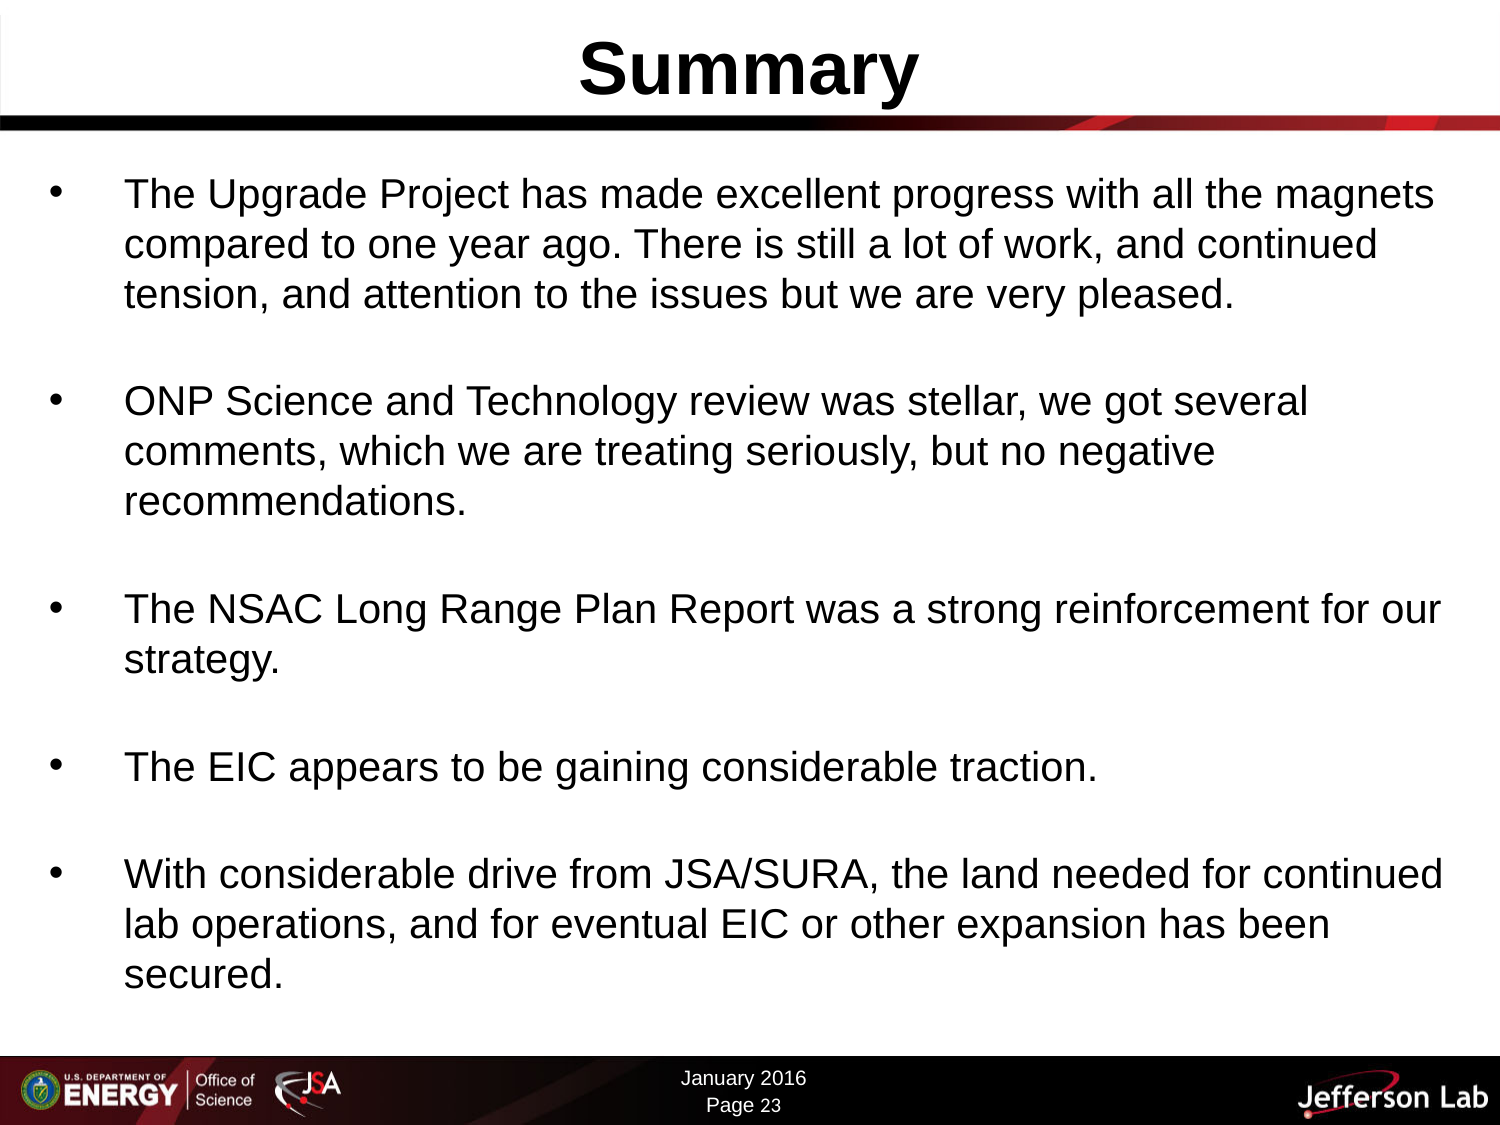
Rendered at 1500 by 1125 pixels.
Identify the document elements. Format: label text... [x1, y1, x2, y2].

list The Upgrade Project has made excellent progress with all the magnets compared to one year ago. There is still a lot of work, and continued tension, and attention to the issues but we are very pleased. ONP Science and Technology review was stellar, we got several comments, which we are treating seriously, but no negative recommendations. The NSAC Long Range Plan Report was a strong reinforcement for our strategy. The EIC appears to be gaining considerable traction. With considerable drive from JSA/SURA, the land needed for continued lab operations, and for eventual EIC or other expansion has been secured. [34, 159, 1483, 1043]
title Summary [75, 31, 1425, 98]
picture [0, 0, 1500, 1125]
